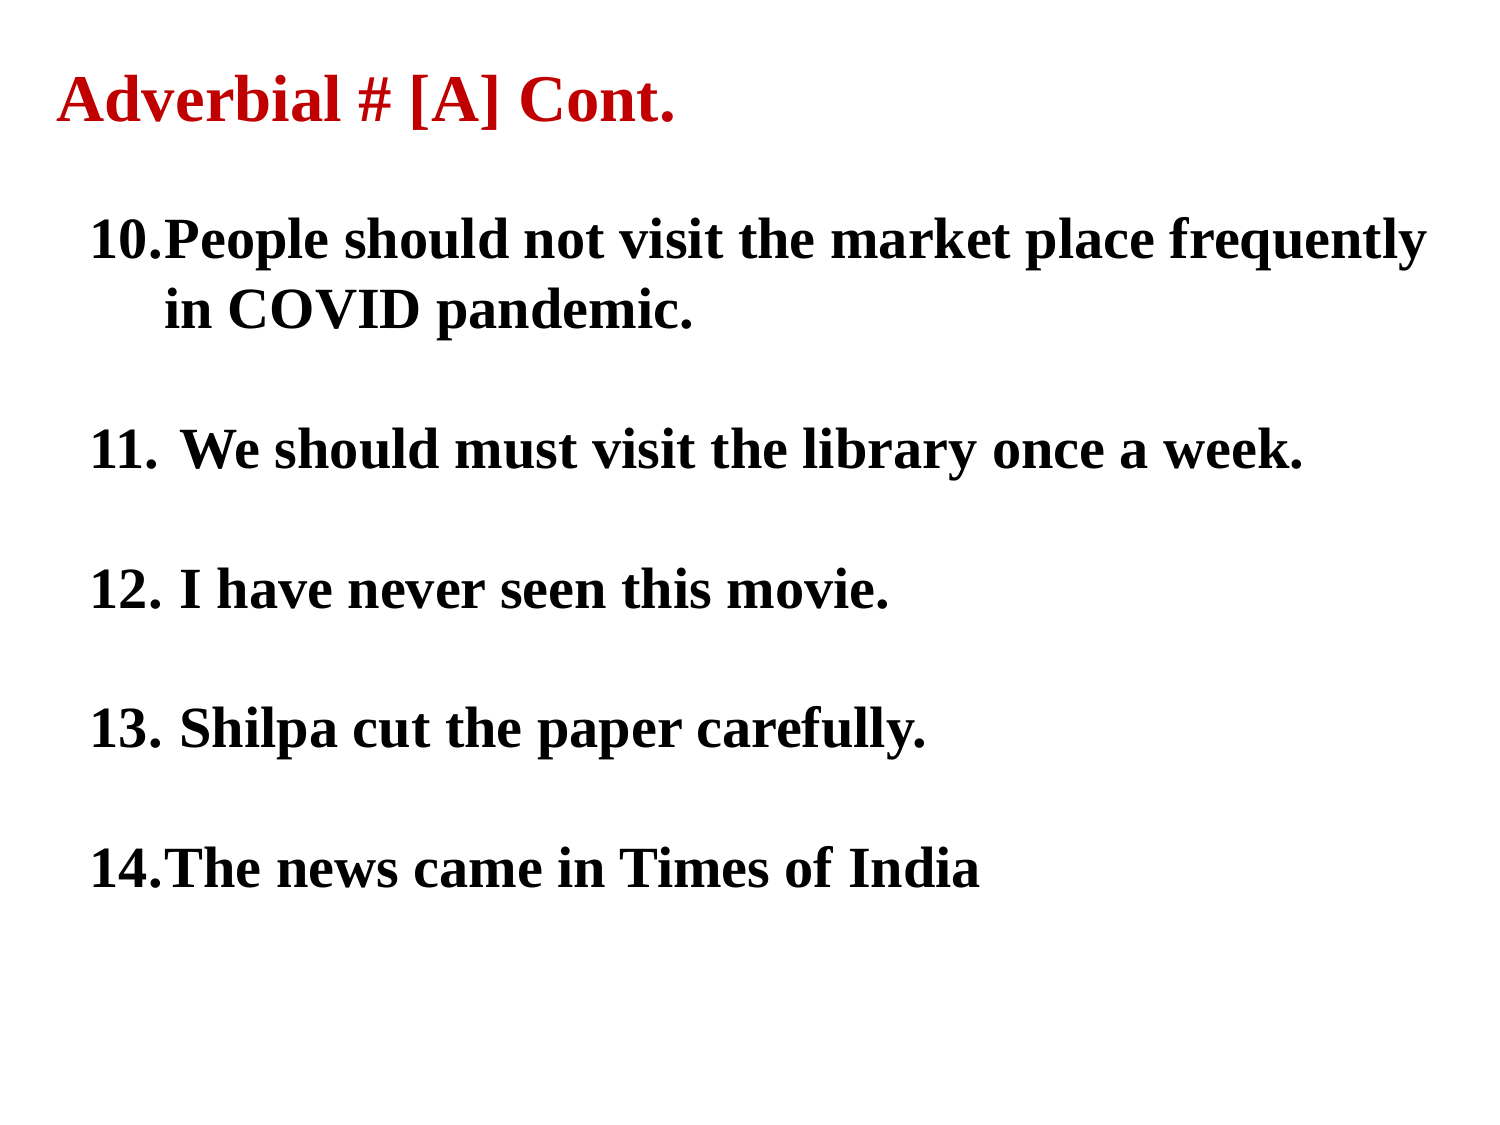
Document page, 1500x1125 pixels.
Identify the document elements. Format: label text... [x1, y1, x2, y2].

text_box People should not visit the market place frequently in COVID pandemic. We should must visit the library once a week. I have never seen this movie. Shilpa cut the paper carefully. The news came in Times of India [75, 192, 1475, 907]
title Adverbial # [A] Cont. [0, 0, 900, 191]
